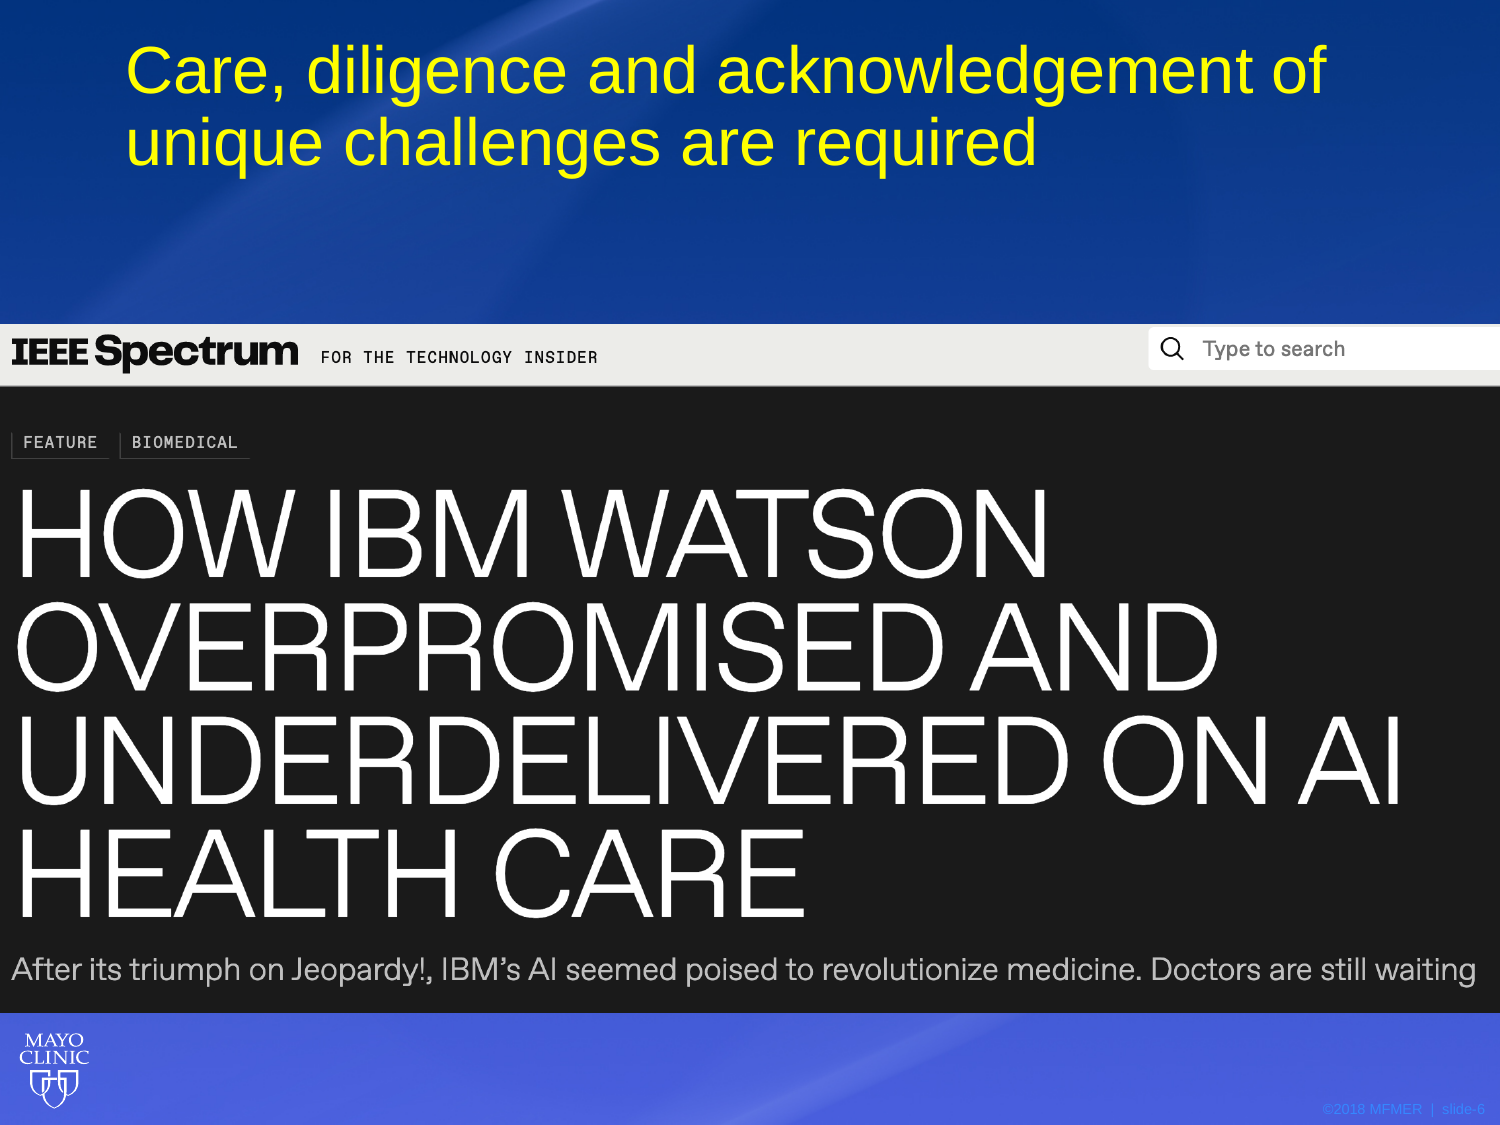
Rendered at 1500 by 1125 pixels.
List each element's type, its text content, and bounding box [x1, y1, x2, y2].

title Care, diligence and acknowledgement of unique challenges are required [125, 0, 1409, 188]
picture [0, 0, 1500, 1125]
